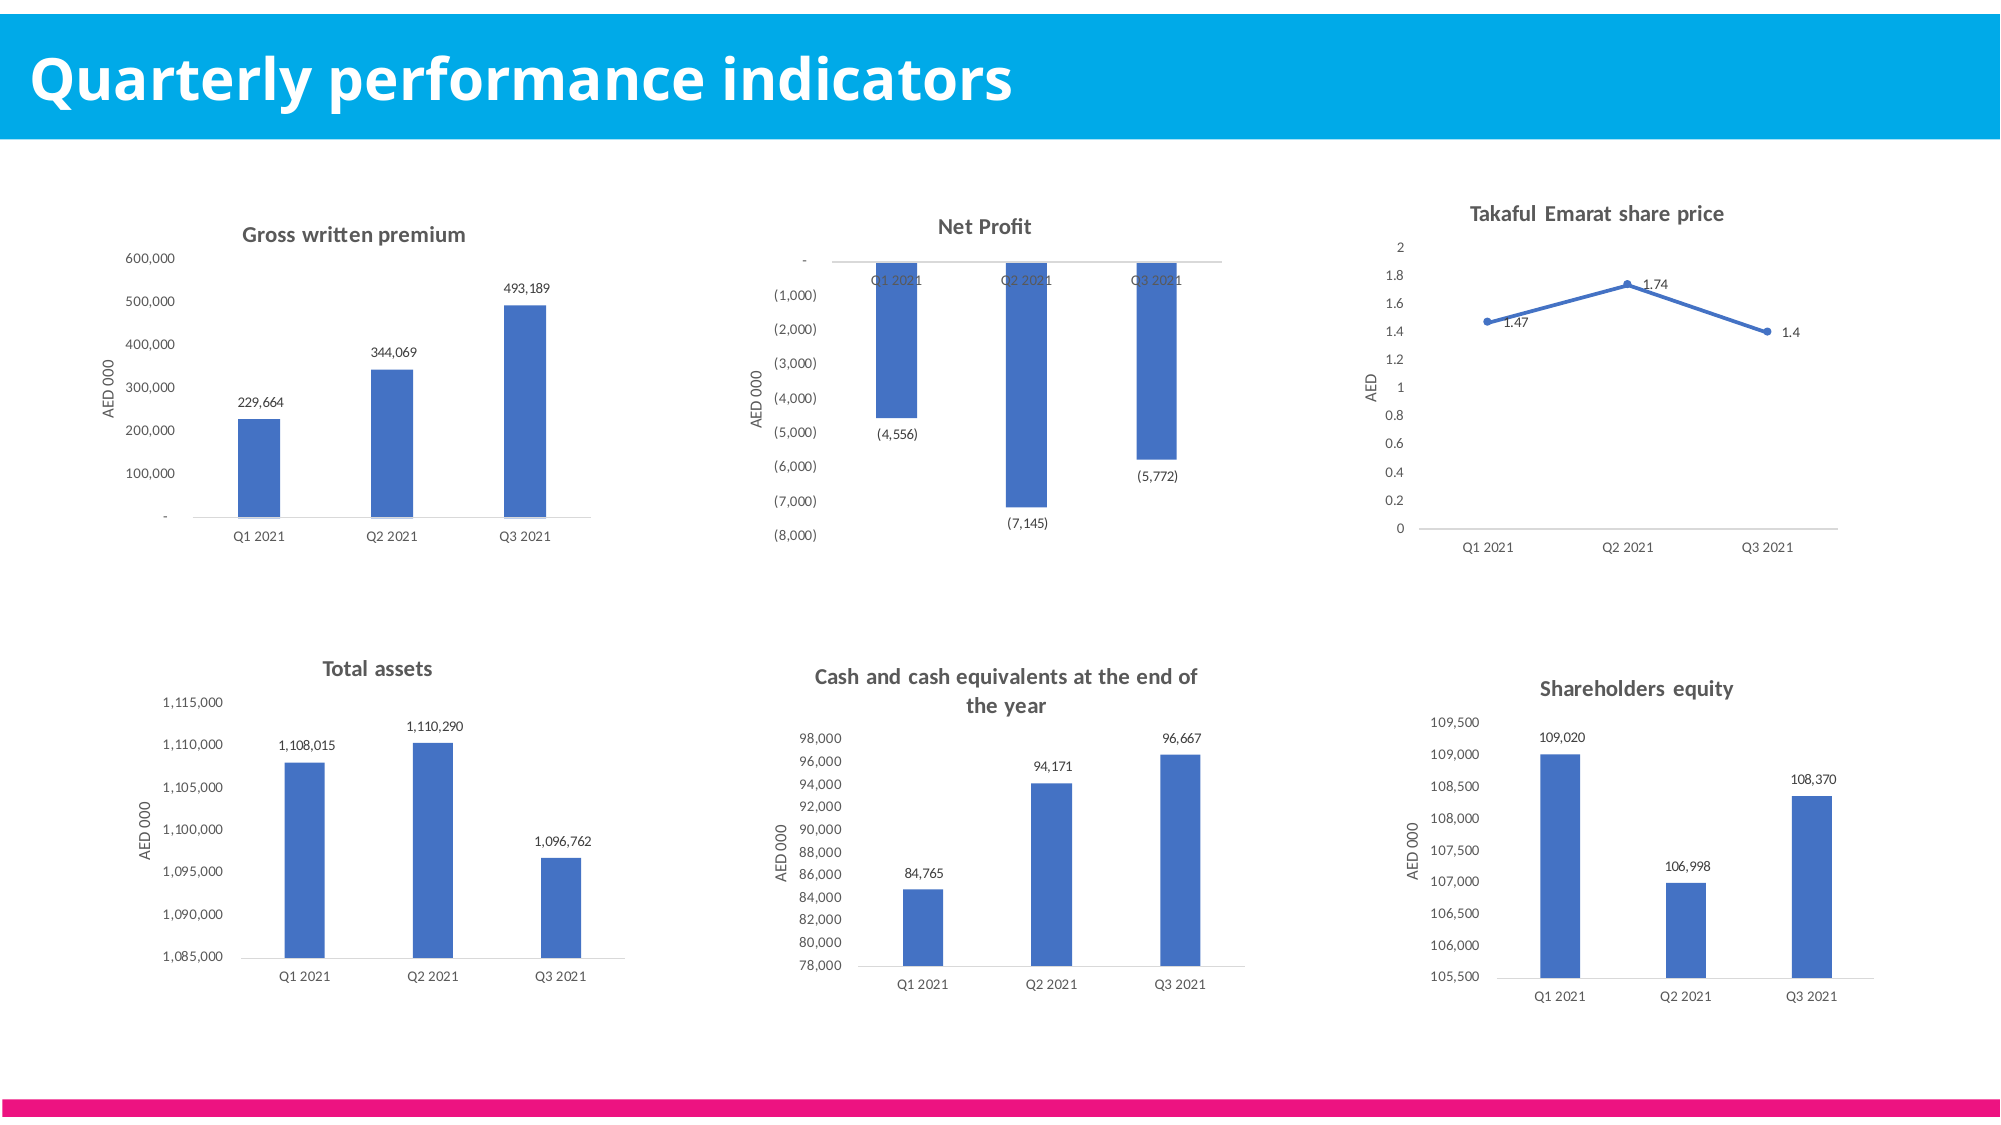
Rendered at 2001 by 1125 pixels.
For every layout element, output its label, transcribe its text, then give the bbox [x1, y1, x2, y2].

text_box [748, 649, 1264, 1005]
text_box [1338, 186, 1856, 567]
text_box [1380, 661, 1893, 1017]
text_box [112, 640, 643, 997]
text_box [997, 50, 1007, 200]
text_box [723, 200, 1240, 555]
text_box Quarterly performance indicators [0, 14, 2000, 140]
text_box [2, 1099, 2000, 1117]
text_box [93, 207, 609, 563]
